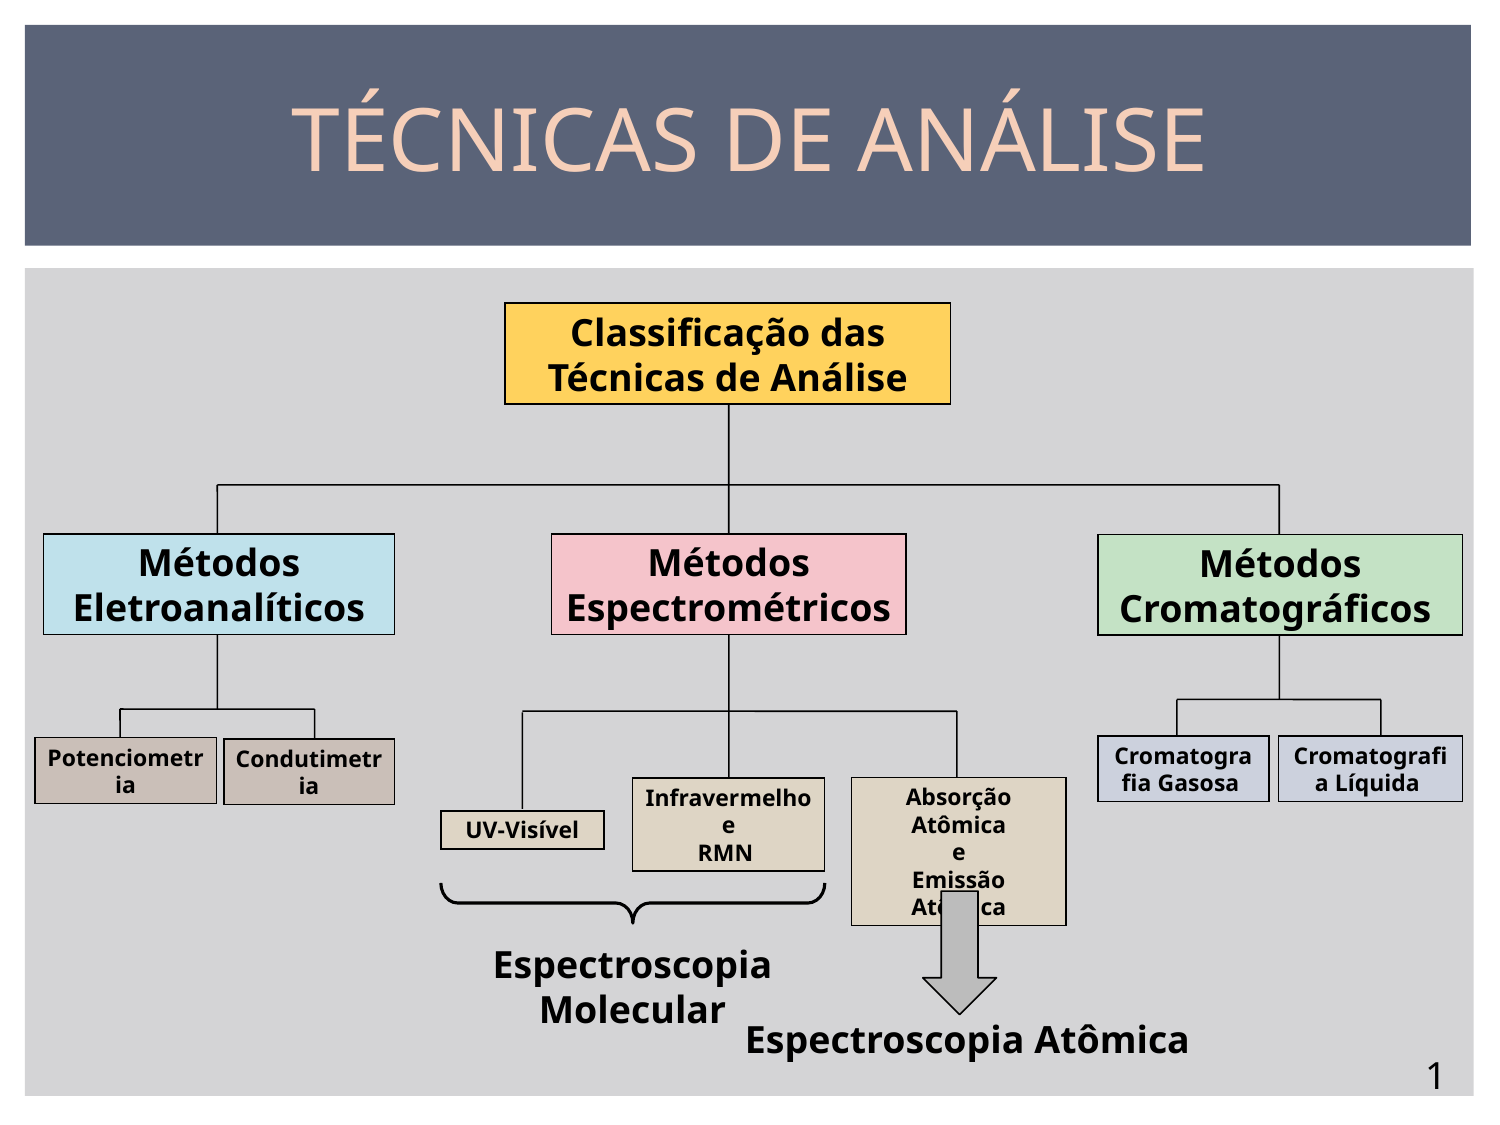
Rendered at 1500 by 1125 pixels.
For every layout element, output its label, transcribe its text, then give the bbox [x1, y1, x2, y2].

text_box Métodos Espectrométricos [551, 533, 906, 635]
text_box Absorção Atômica e Emissão Atômica [851, 777, 1066, 926]
text_box Espectroscopia Molecular [411, 933, 855, 1039]
text_box [34, 366, 728, 737]
text_box Infravermelho e RMN [632, 778, 825, 872]
text_box Potenciometria [34, 737, 217, 804]
text_box 1 [1410, 1044, 1462, 1105]
text_box Classificação das Técnicas de Análise [504, 303, 951, 404]
text_box [34, 485, 728, 844]
text_box Métodos Cromatográficos [1097, 534, 1463, 636]
text_box TÉCNICAS DE ANÁLISE [36, 76, 1464, 197]
text_box Métodos Eletroanalíticos [43, 533, 395, 635]
text_box Espectroscopia Atômica [730, 1008, 1206, 1069]
text_box [439, 882, 827, 925]
text_box UV-Visível [440, 810, 605, 849]
text_box Cromatografia Líquida [1278, 736, 1463, 802]
text_box Condutimetria [223, 738, 395, 805]
text_box Cromatografia Gasosa [1097, 736, 1270, 802]
text_box [922, 890, 998, 1008]
text_box [729, 366, 1471, 844]
